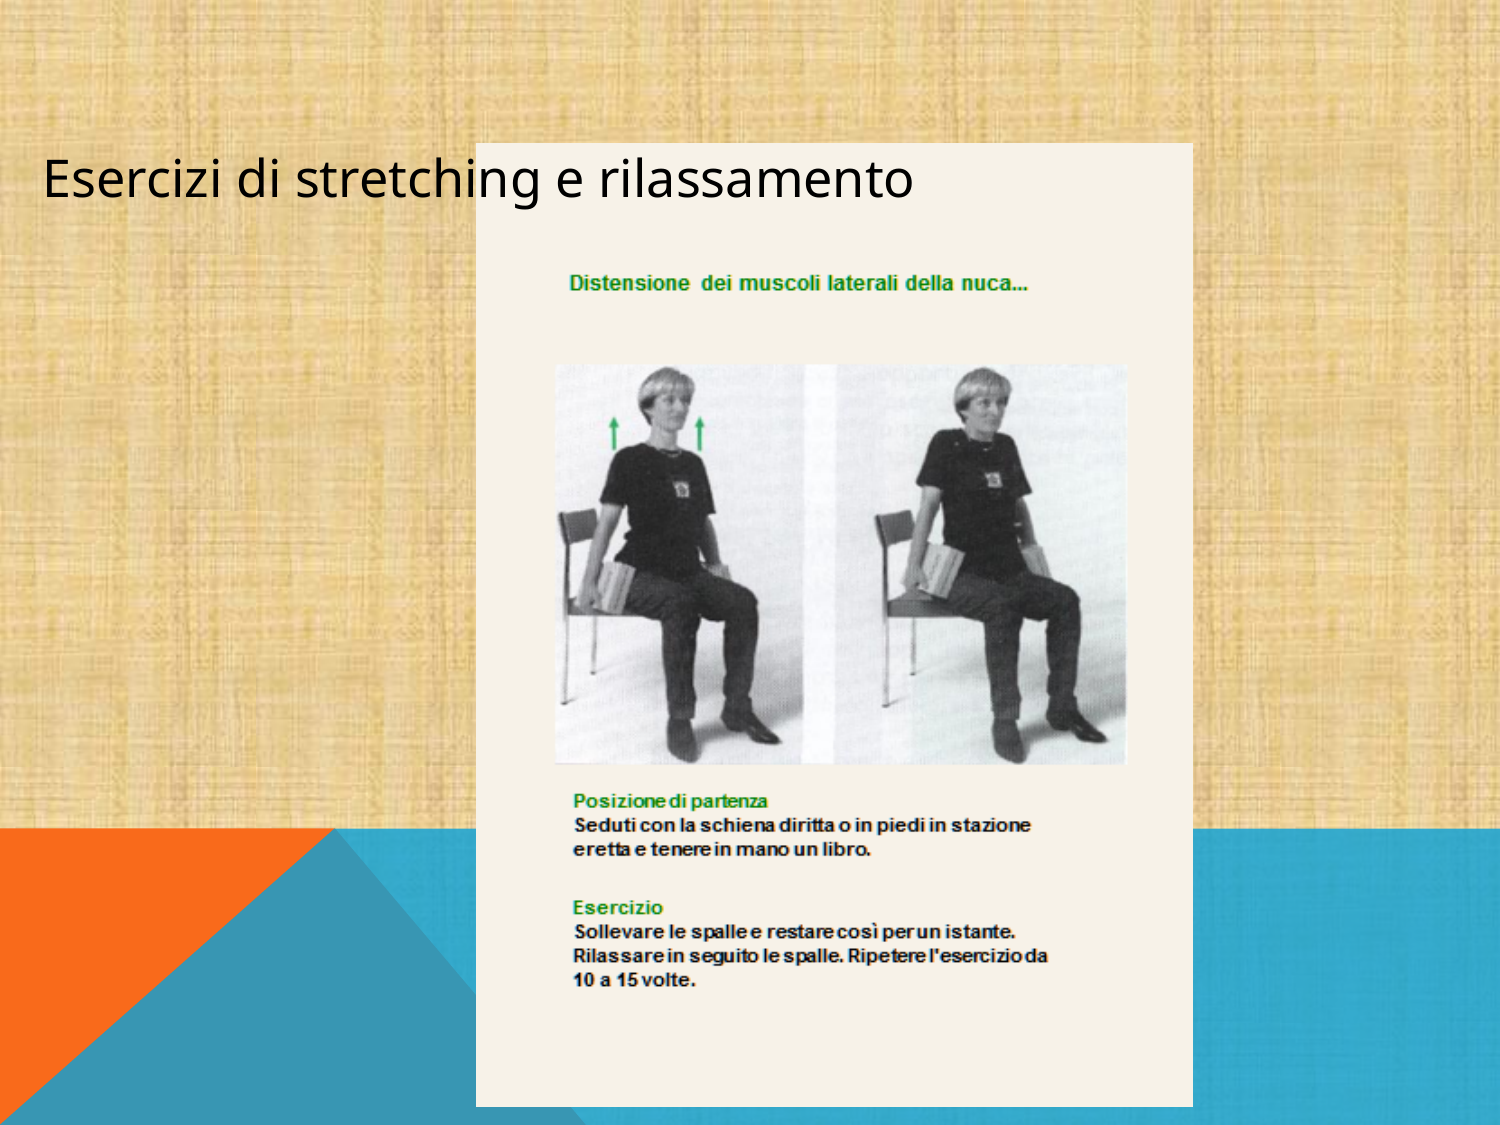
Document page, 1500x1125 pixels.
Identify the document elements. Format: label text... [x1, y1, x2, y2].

picture [0, 0, 1500, 1125]
text_box Esercizi di stretching e rilassamento [27, 137, 1187, 216]
